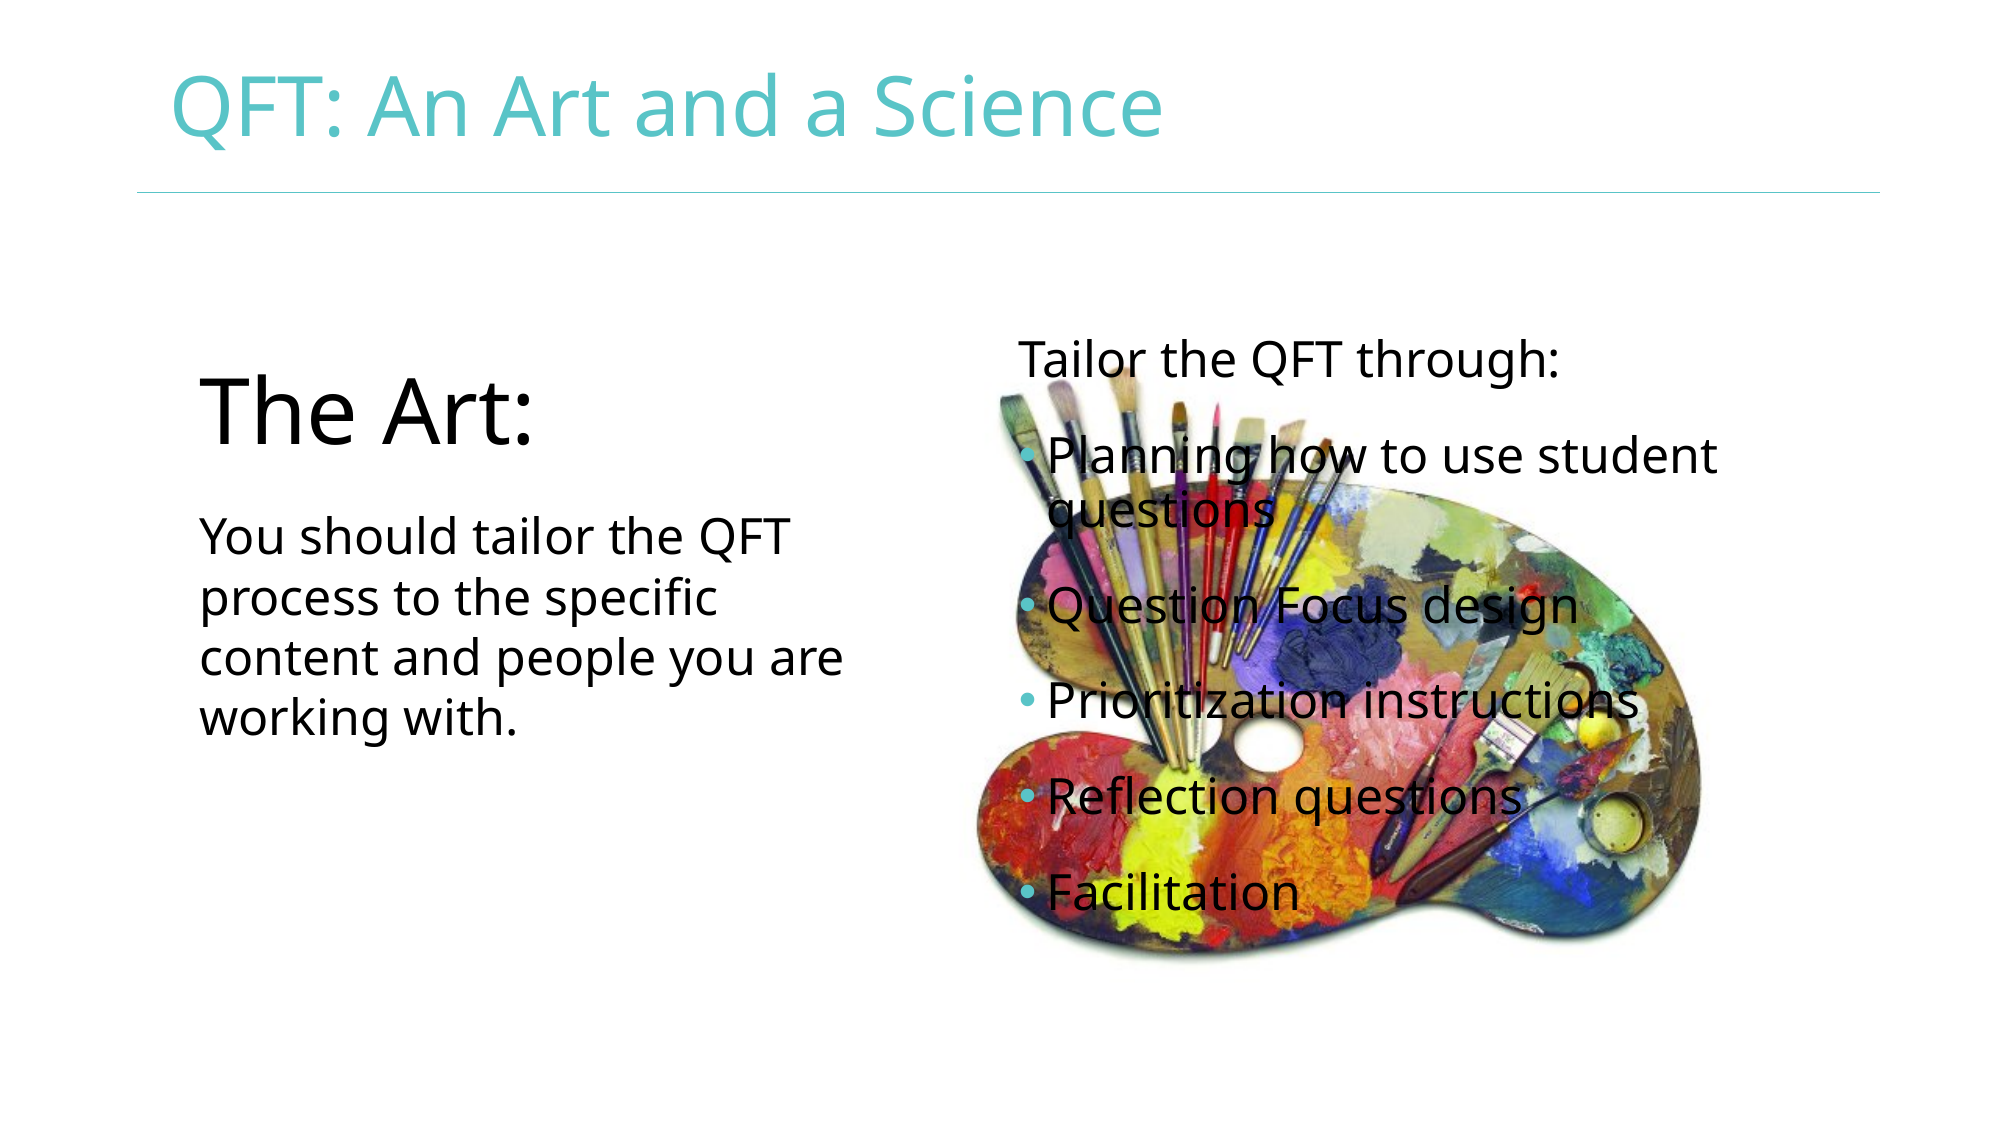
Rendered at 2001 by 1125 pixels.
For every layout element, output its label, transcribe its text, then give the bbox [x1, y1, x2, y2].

list The Art: You should tailor the QFT process to the specific content and people you are working with. [184, 345, 862, 1013]
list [958, 309, 1716, 1013]
title QFT: An Art and a Science [154, 45, 1880, 263]
list Tailor the QFT through: Planning how to use student questions Question Focus design Prioritization instructions Reflection questions Facilitation [1003, 327, 1755, 1088]
